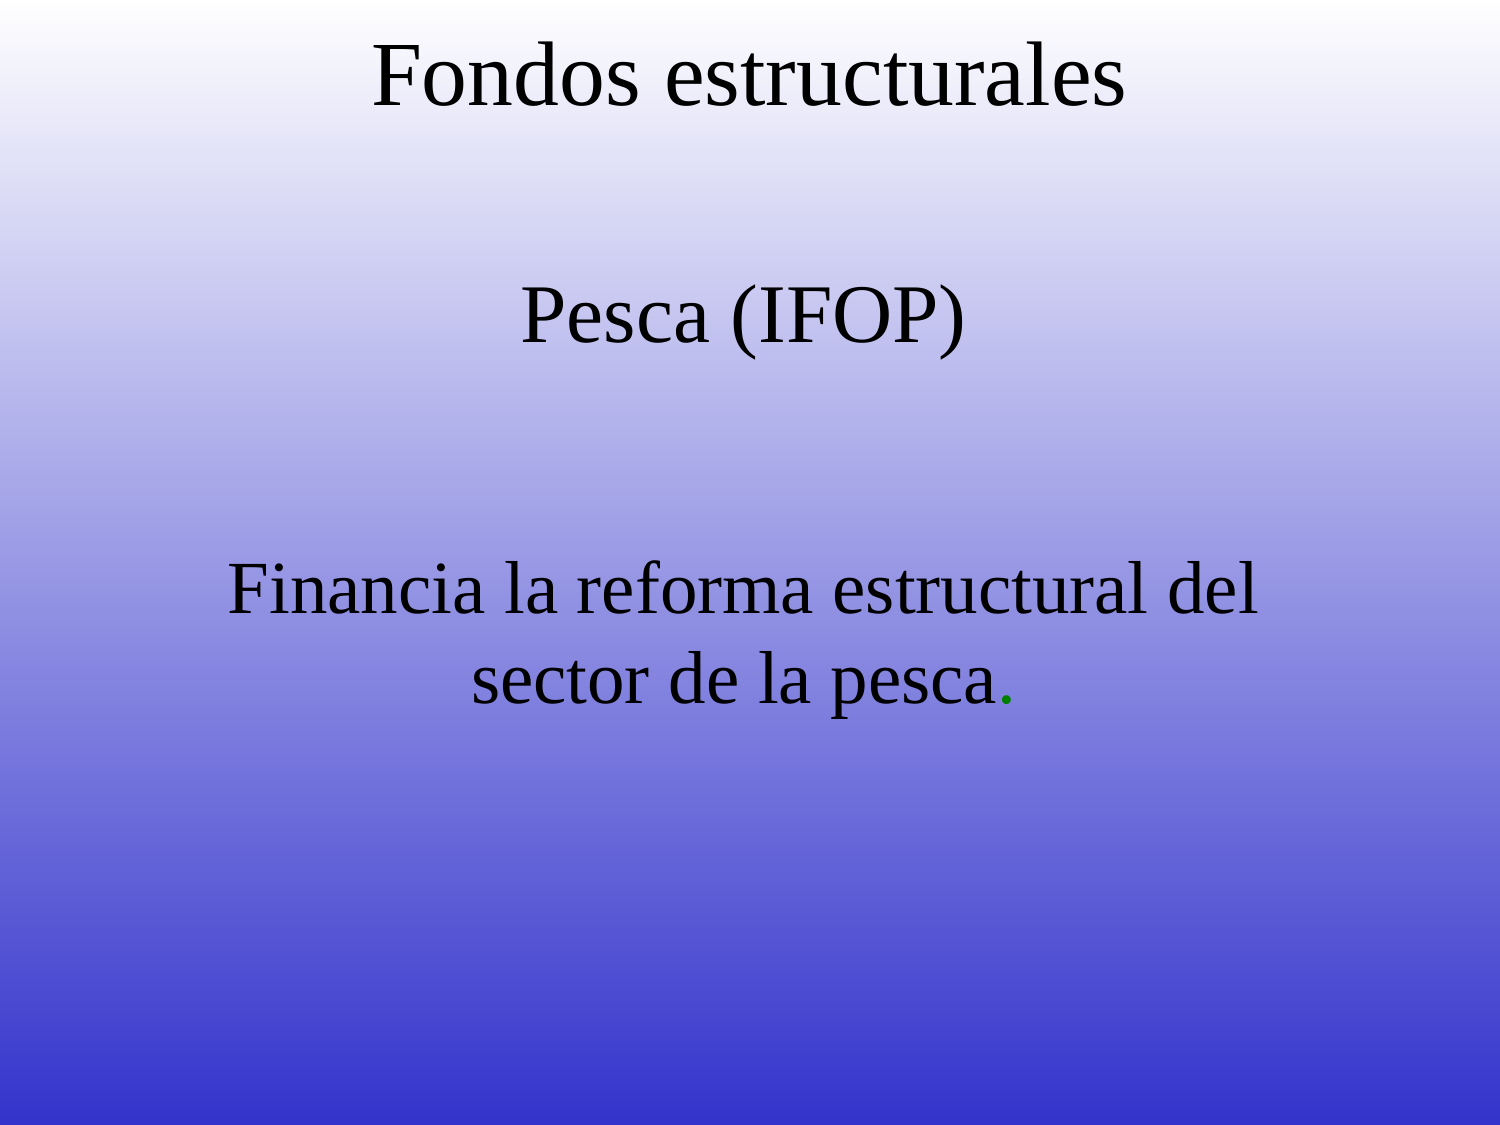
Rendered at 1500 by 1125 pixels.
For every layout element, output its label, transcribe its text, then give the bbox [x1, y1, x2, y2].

text_box Pesca (IFOP) Financia la reforma estructural del sector de la pesca. [200, 252, 1288, 840]
title Fondos estructurales [112, 12, 1388, 125]
